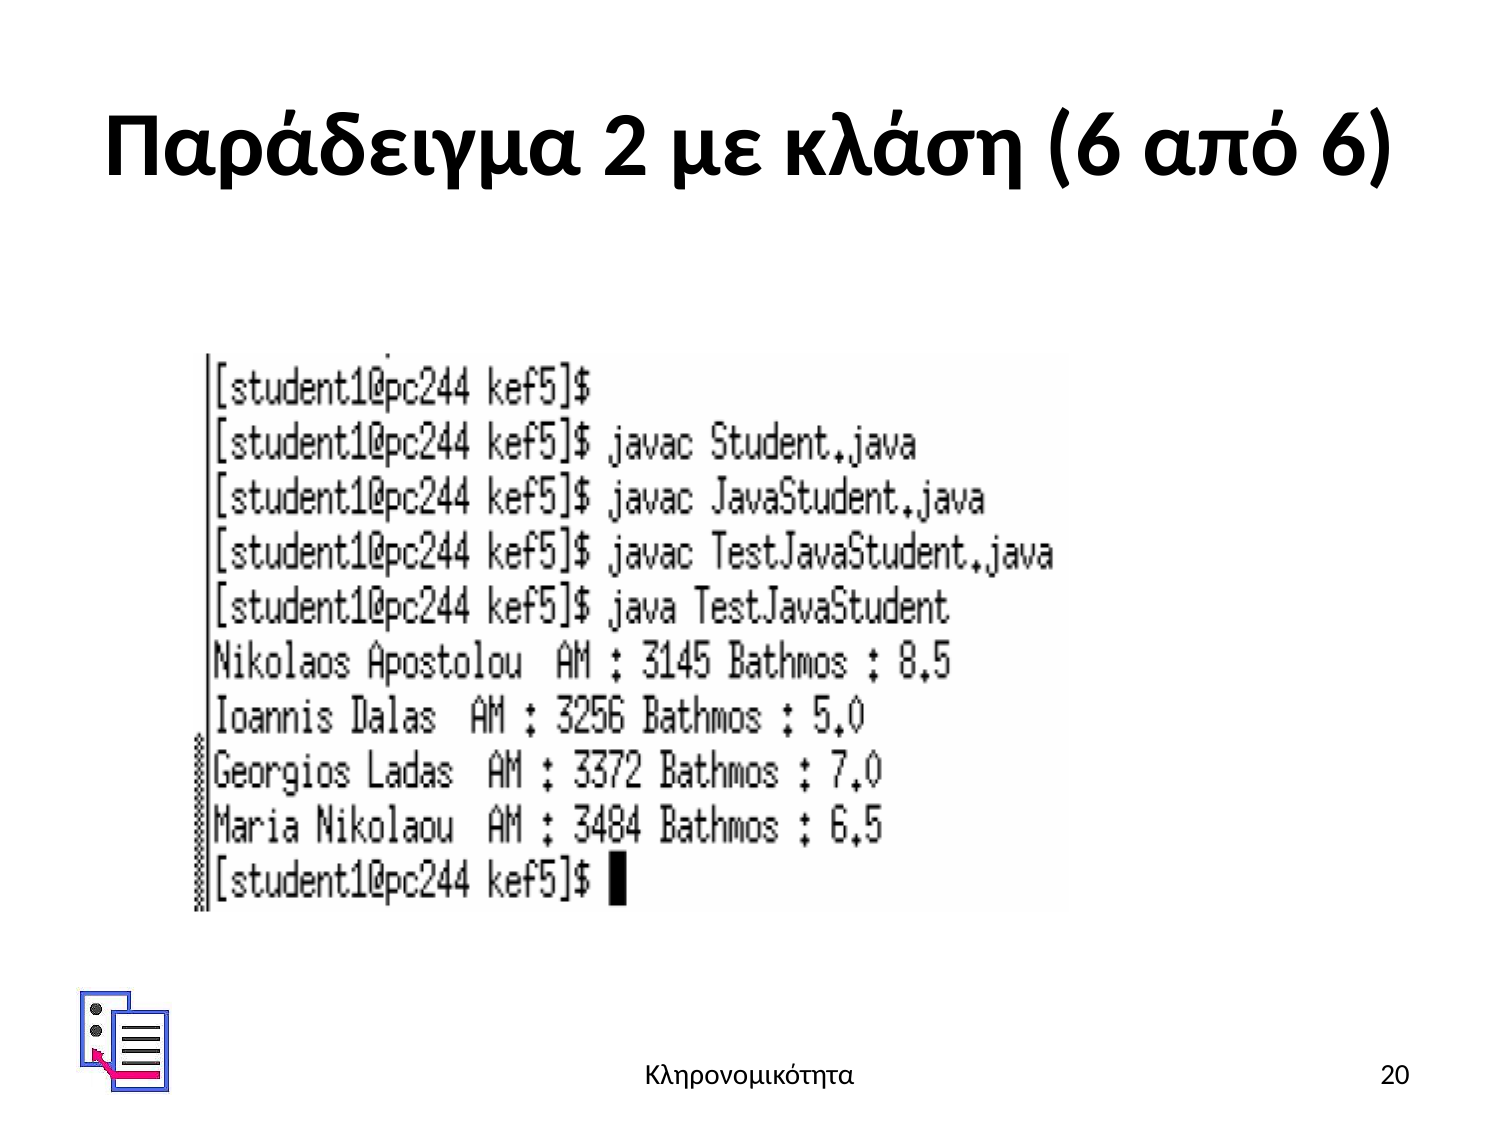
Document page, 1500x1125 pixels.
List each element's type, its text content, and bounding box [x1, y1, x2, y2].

slide_number 20 [1074, 1042, 1425, 1103]
title Παράδειγμα 2 με κλάση (6 από 6) [75, 45, 1425, 233]
picture [76, 987, 172, 1095]
footer Κληρονομικότητα [512, 1042, 988, 1103]
picture [182, 340, 1069, 946]
